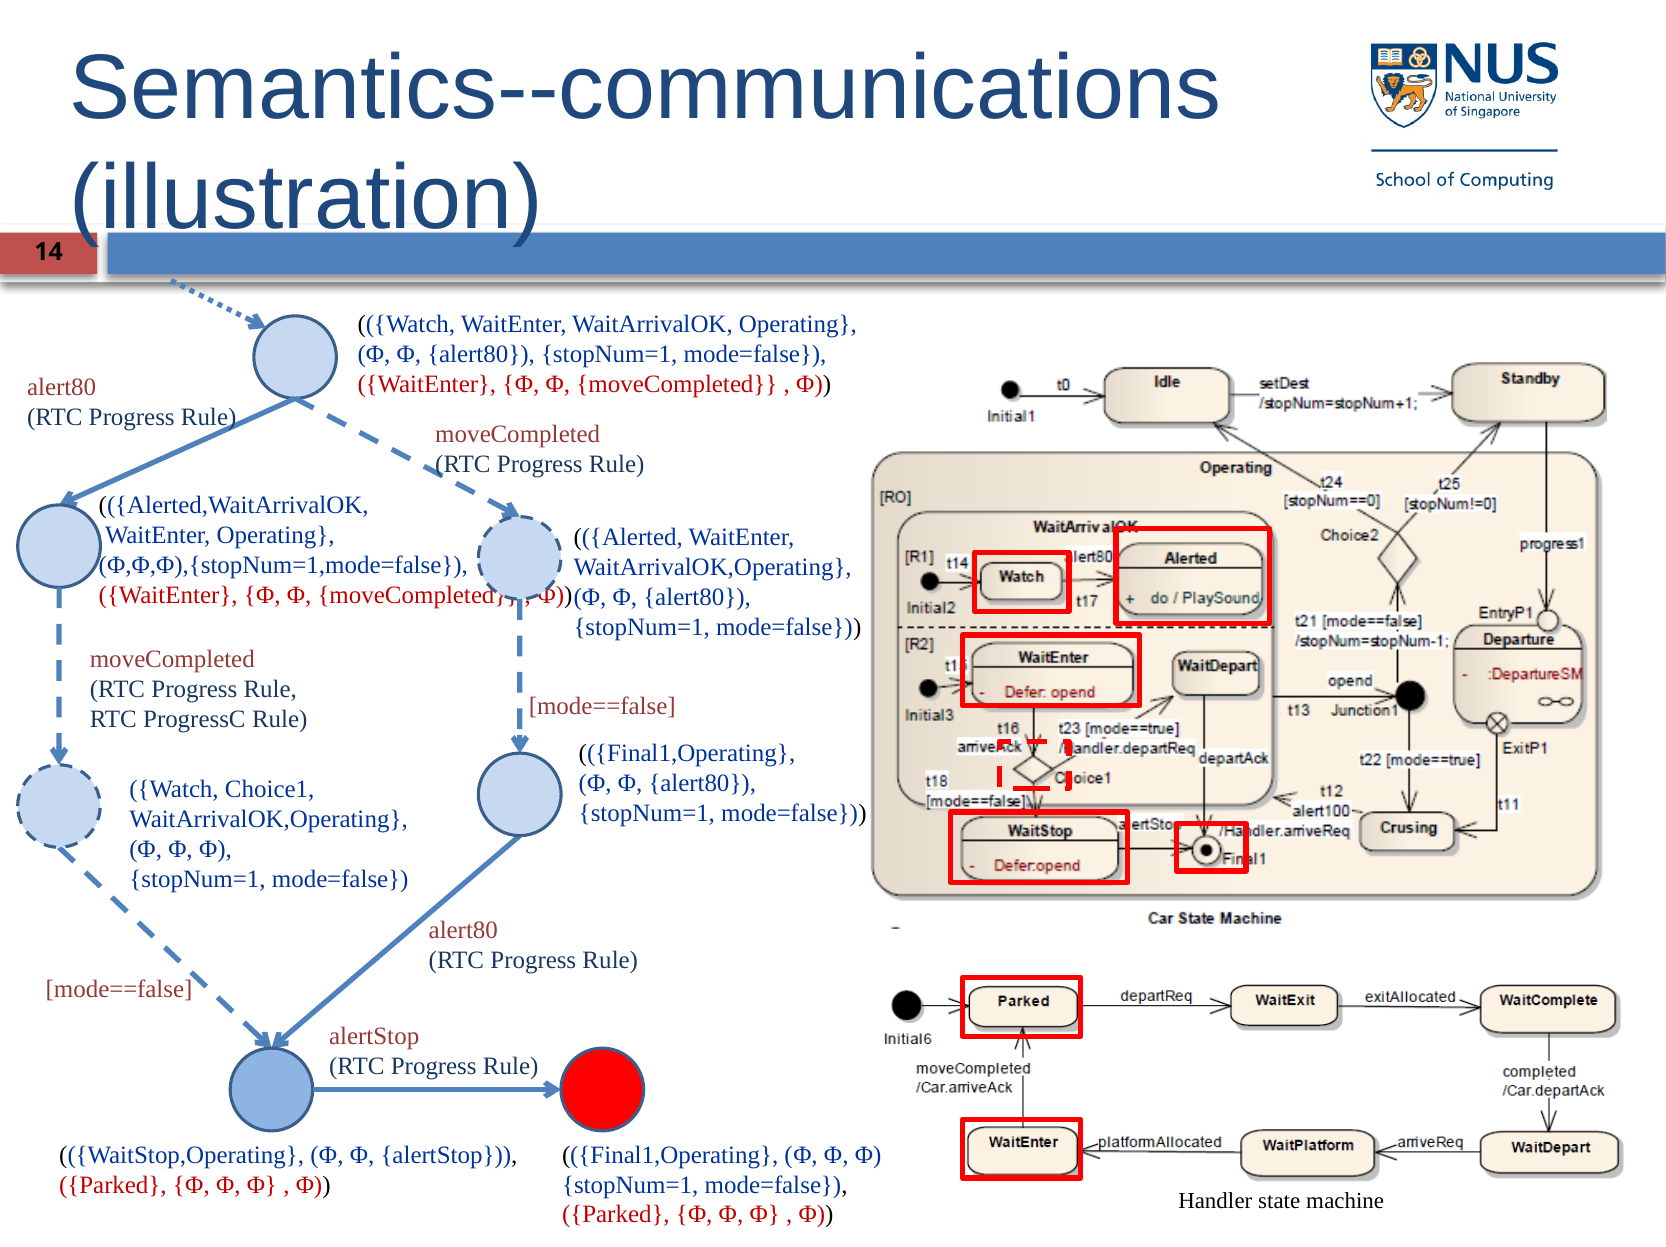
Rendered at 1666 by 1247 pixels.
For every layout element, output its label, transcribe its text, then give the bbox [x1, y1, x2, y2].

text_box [478, 512, 879, 650]
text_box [17, 480, 472, 618]
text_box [10, 362, 296, 506]
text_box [40, 1047, 537, 1208]
slide_number 14 [0, 230, 98, 276]
picture [1328, 20, 1601, 213]
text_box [253, 299, 884, 407]
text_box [271, 835, 662, 1046]
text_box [544, 1047, 912, 1238]
text_box Handler state machine [1163, 1195, 1400, 1221]
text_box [294, 398, 668, 517]
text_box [478, 729, 884, 836]
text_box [170, 280, 267, 329]
picture [820, 350, 1607, 930]
picture [880, 982, 1625, 1184]
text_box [58, 587, 331, 763]
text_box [512, 598, 693, 728]
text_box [17, 764, 432, 932]
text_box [312, 1012, 562, 1090]
title Semantics--communications (illustration) [52, 32, 1354, 241]
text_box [29, 941, 265, 1049]
text_box [961, 976, 1082, 981]
